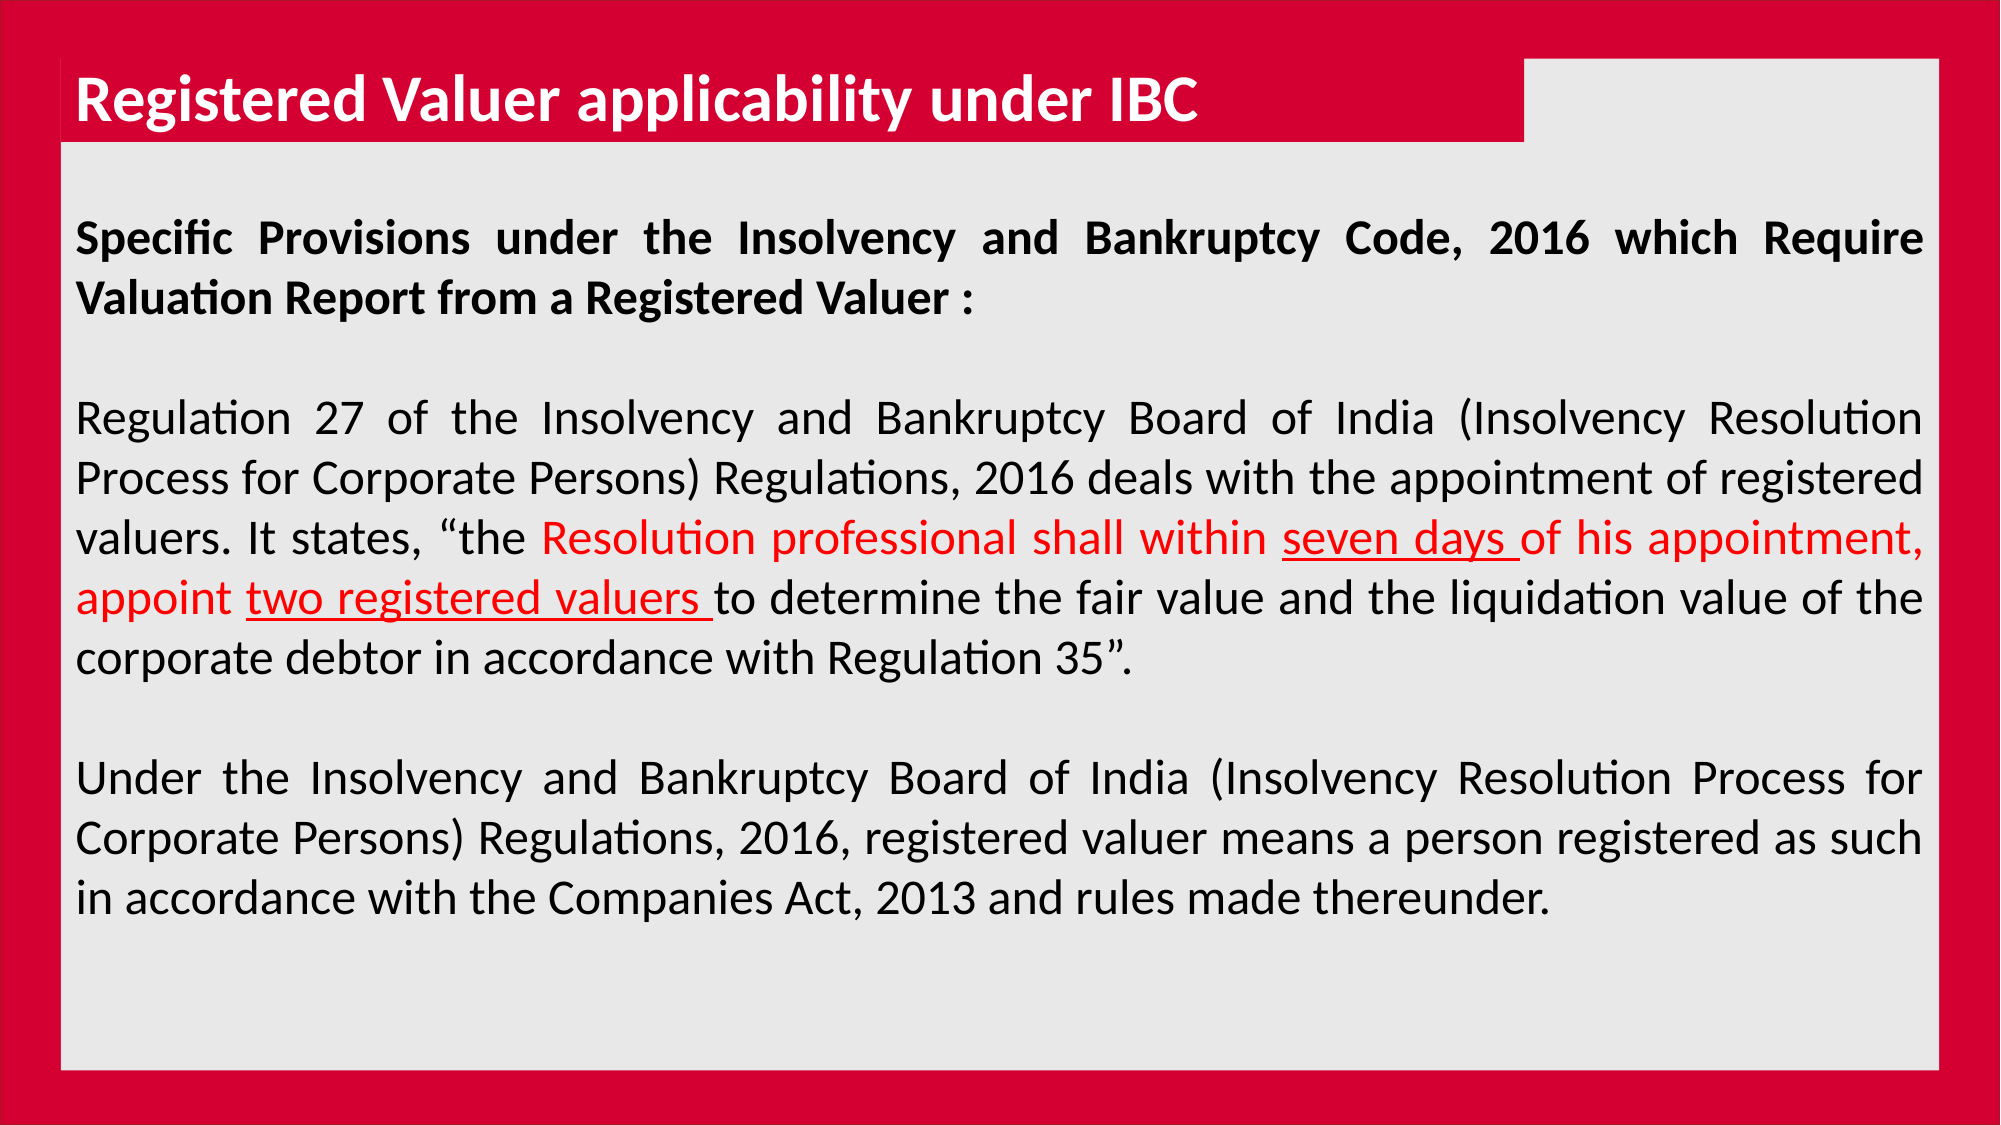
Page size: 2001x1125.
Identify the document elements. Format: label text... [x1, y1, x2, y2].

text_box Registered Valuer applicability under IBC [60, 47, 1525, 142]
text_box Specific Provisions under the Insolvency and Bankruptcy Code, 2016 which Require Valuation Report from a Registered Valuer : Regulation 27 of the Insolvency and Bankruptcy Board of India (Insolvency Resolution Process for Corporate Persons) Regulations, 2016 deals with the appointment of registered valuers. It states, “the Resolution professional shall within seven days of his appointment, appoint two registered valuers to determine the fair value and the liquidation value of the corporate debtor in accordance with Regulation 35”. Under the Insolvency and Bankruptcy Board of India (Insolvency Resolution Process for Corporate Persons) Regulations, 2016, registered valuer means a person registered as such in accordance with the Companies Act, 2013 and rules made thereunder. [60, 58, 1940, 1072]
text_box [0, 0, 2000, 1125]
